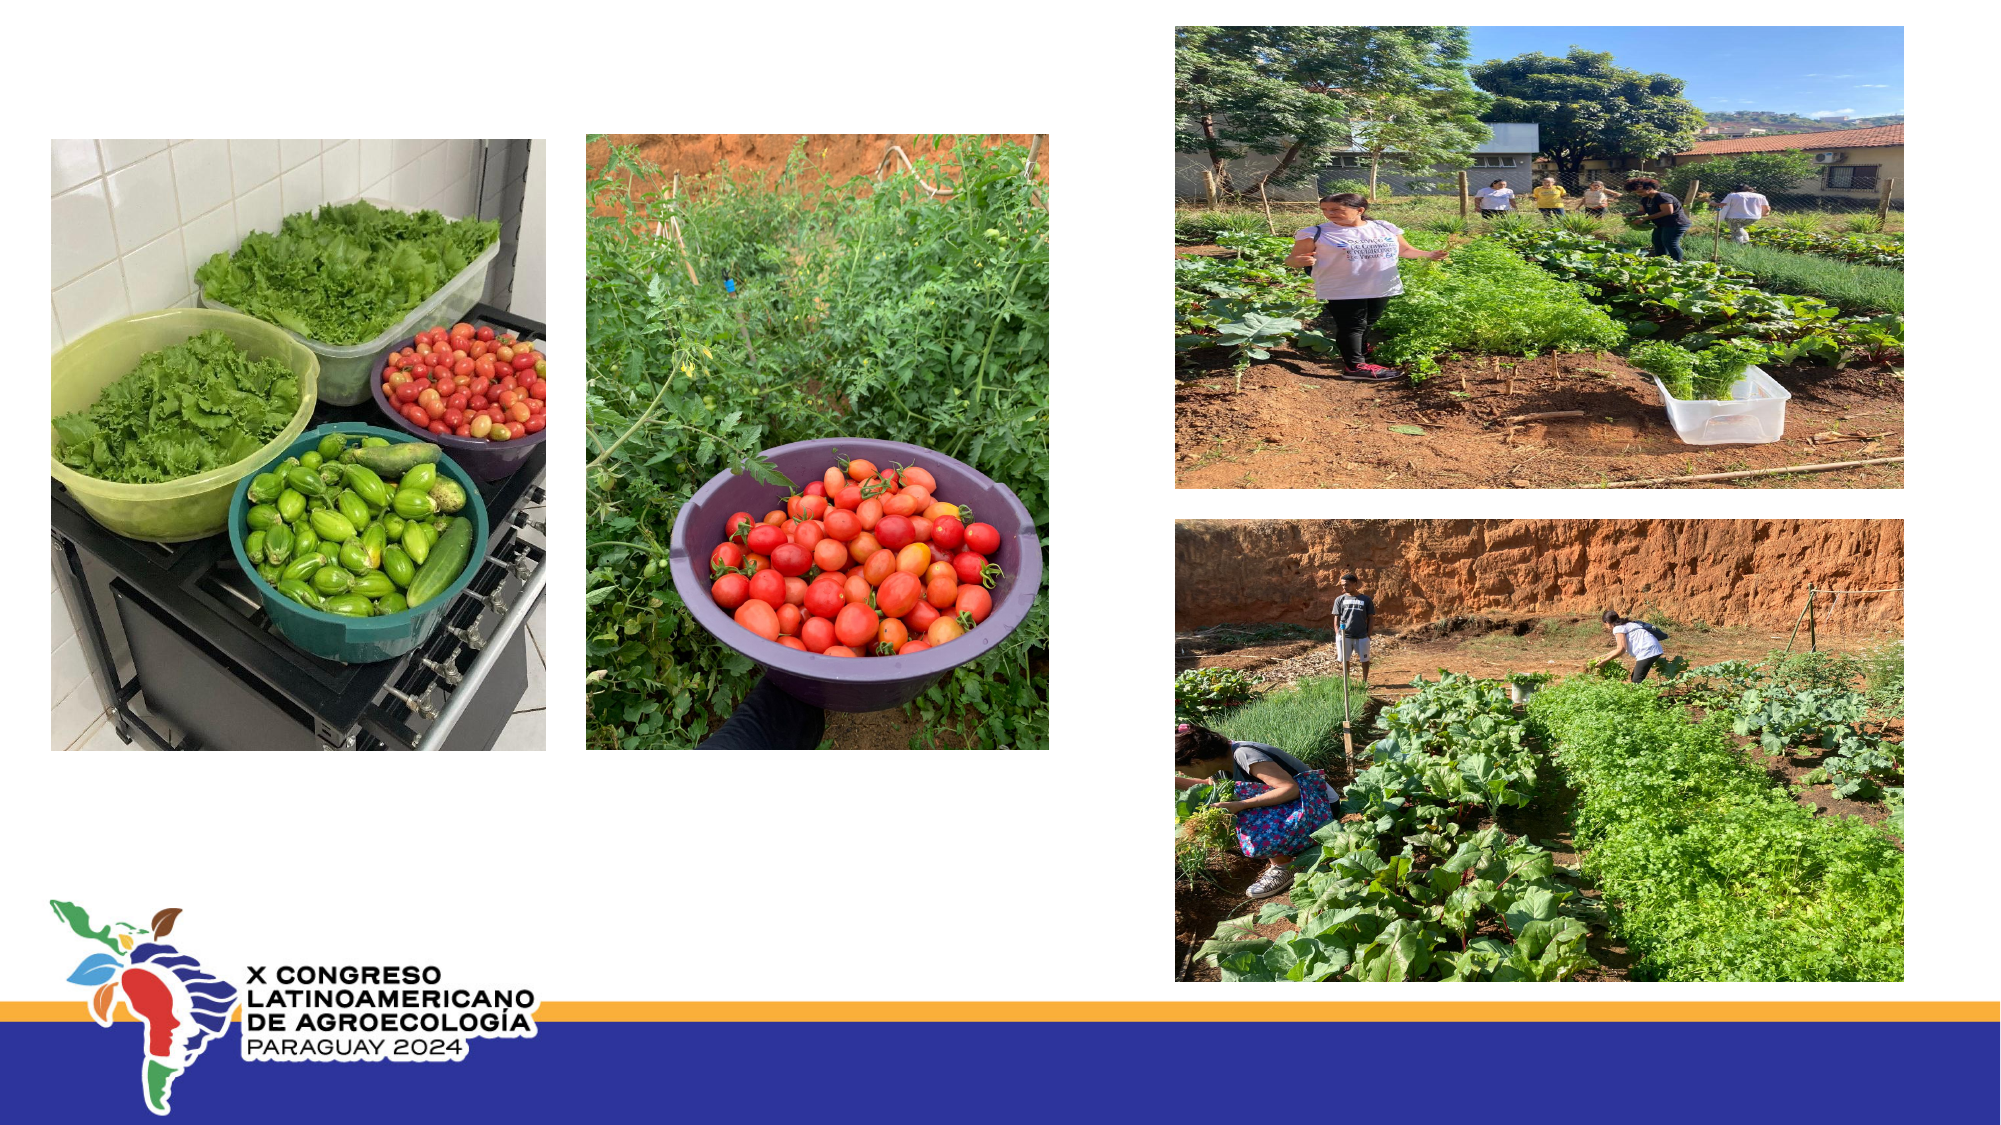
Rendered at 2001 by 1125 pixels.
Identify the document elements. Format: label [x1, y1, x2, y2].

picture [0, 0, 2001, 1125]
text_box [129, 173, 1097, 924]
